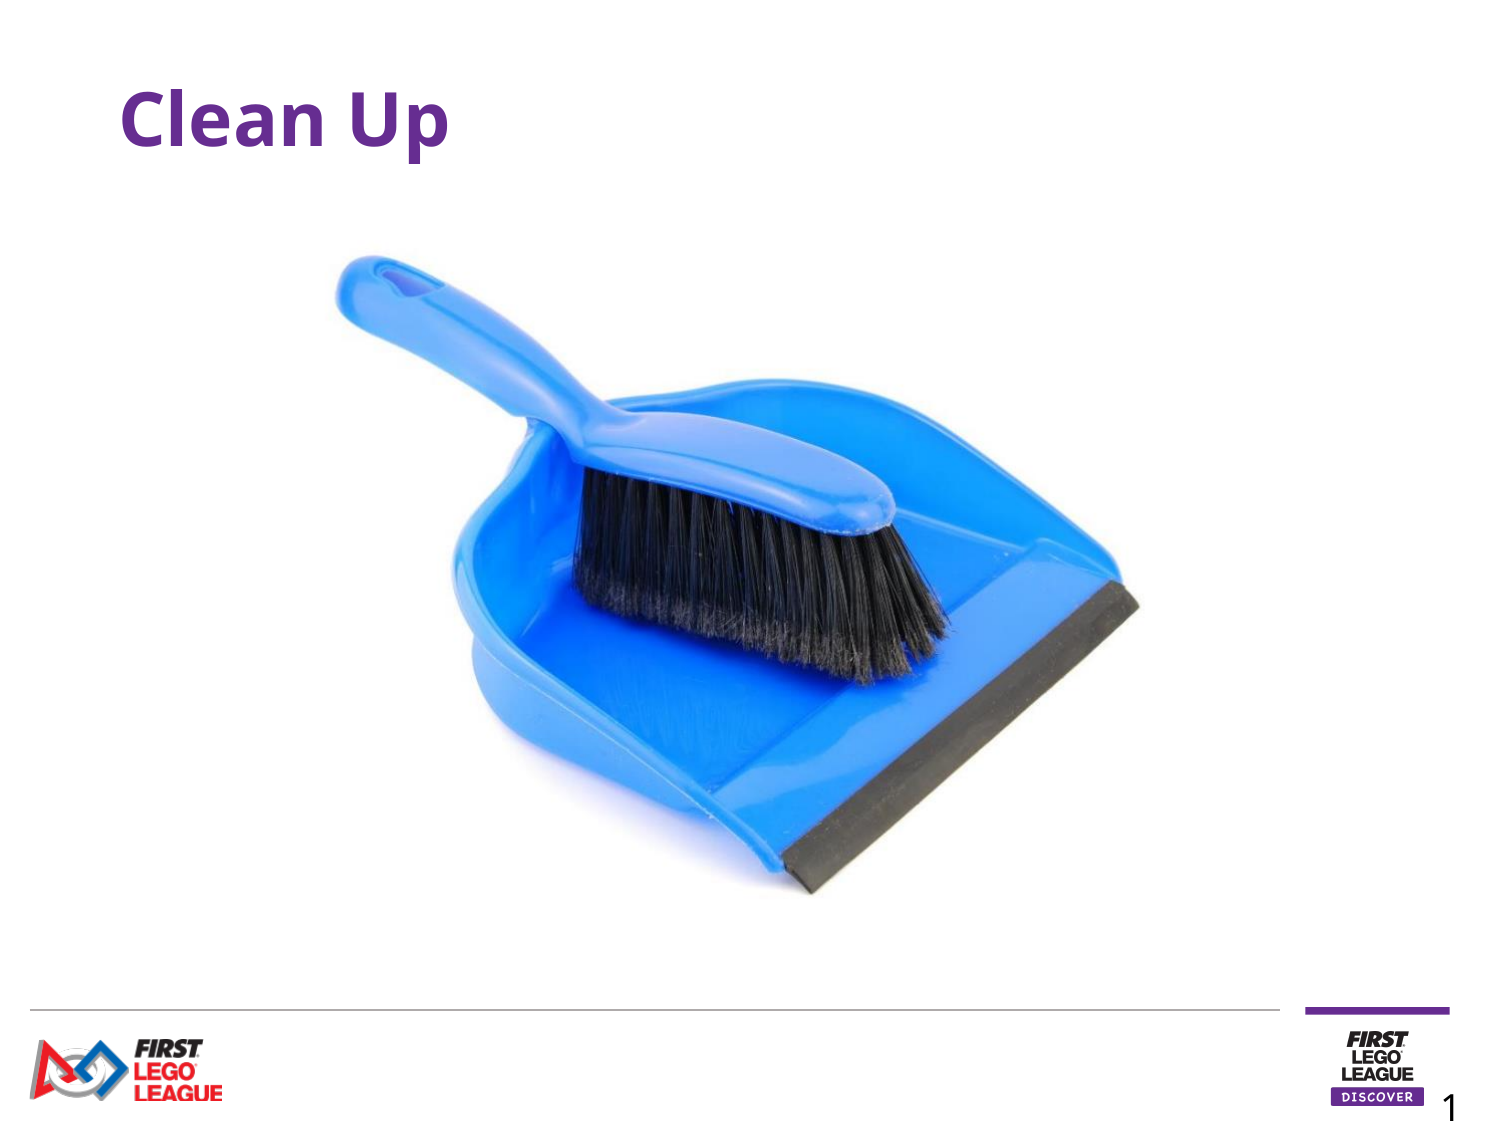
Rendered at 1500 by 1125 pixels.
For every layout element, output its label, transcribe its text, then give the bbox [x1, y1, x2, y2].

picture [197, 192, 1303, 933]
slide_number 15 [1425, 1076, 1484, 1111]
title Clean Up [103, 59, 1397, 185]
